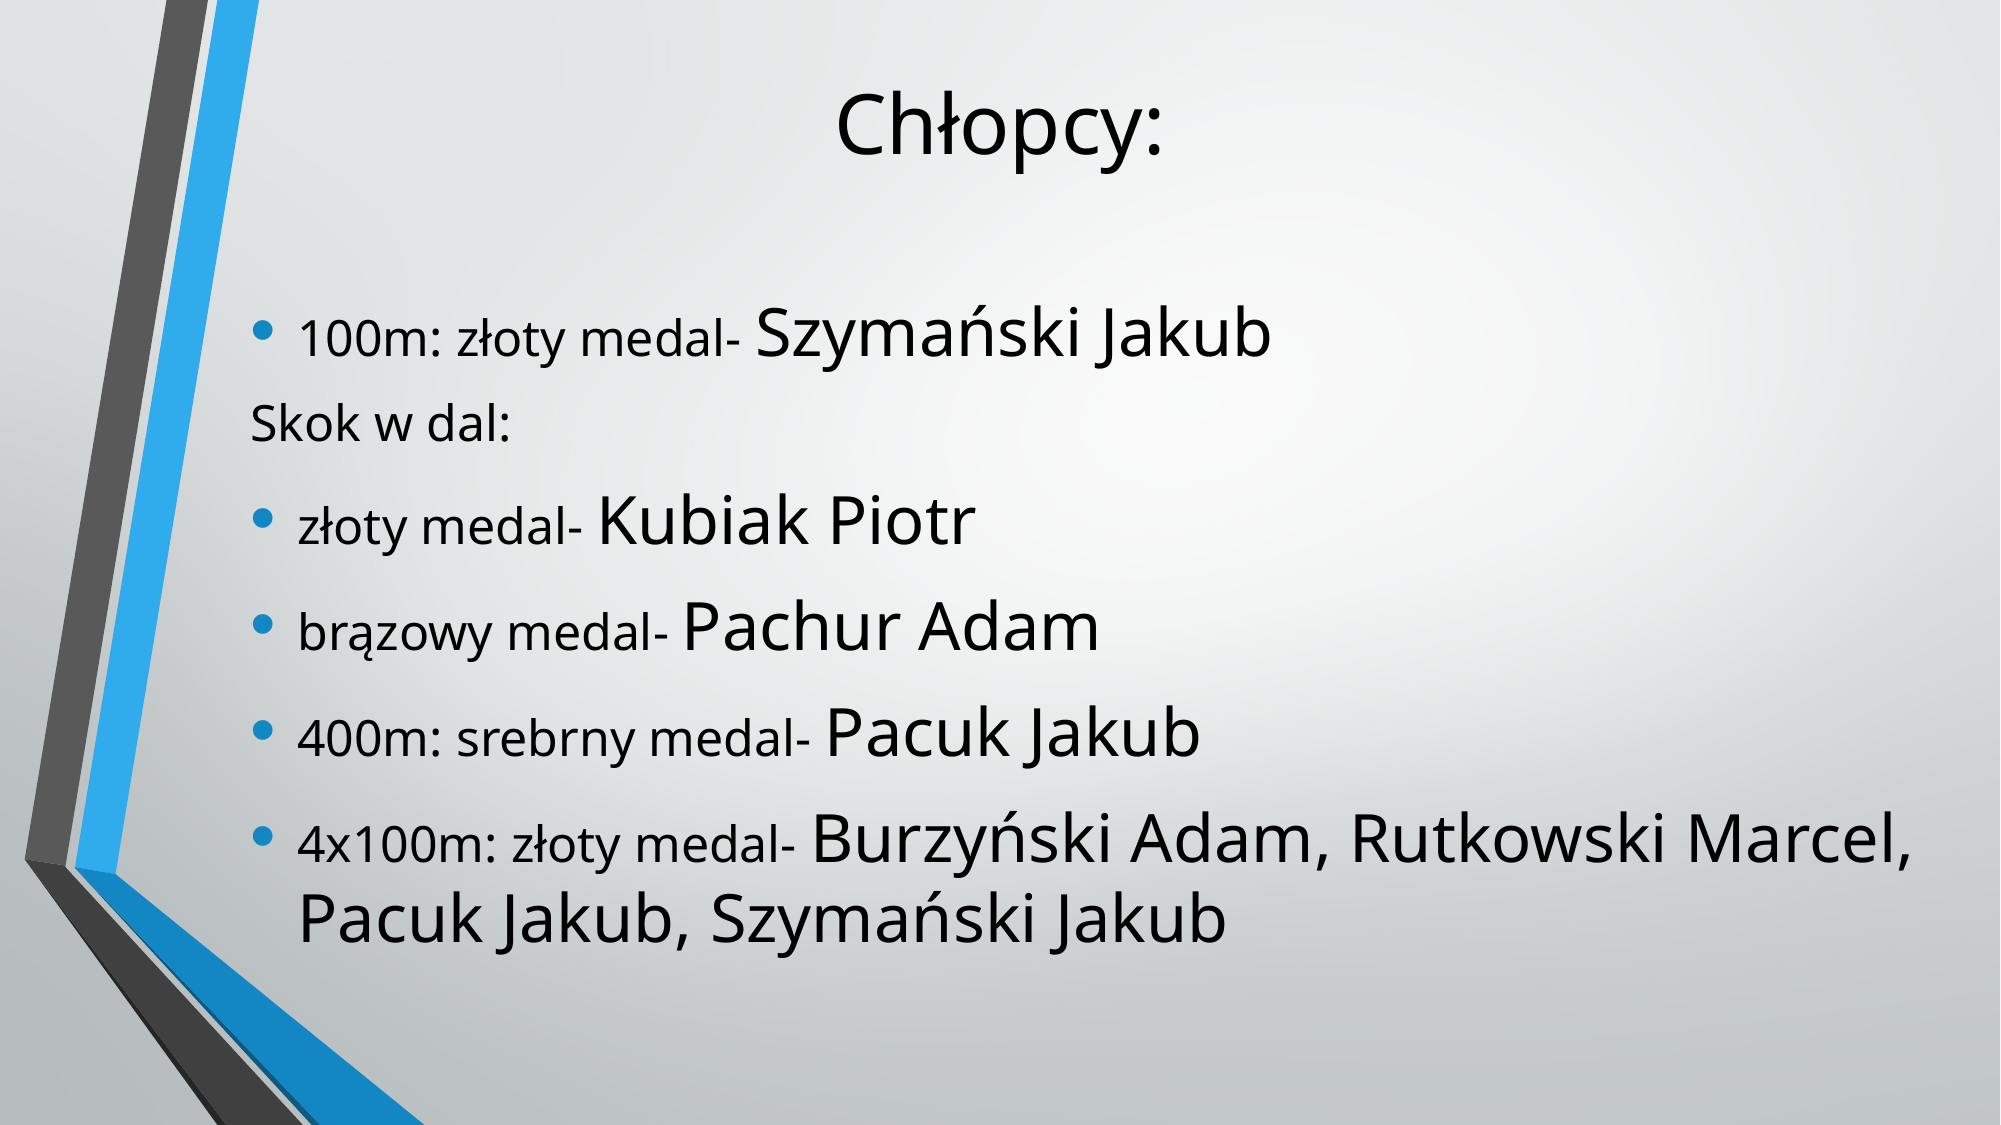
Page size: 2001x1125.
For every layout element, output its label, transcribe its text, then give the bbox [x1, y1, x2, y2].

title Chłopcy: [187, 0, 1813, 243]
list 100m: złoty medal- Szymański Jakub Skok w dal: złoty medal- Kubiak Piotr brązowy medal- Pachur Adam 400m: srebrny medal- Pacuk Jakub 4x100m: złoty medal- Burzyński Adam, Rutkowski Marcel, Pacuk Jakub, Szymański Jakub [235, 281, 2000, 1125]
